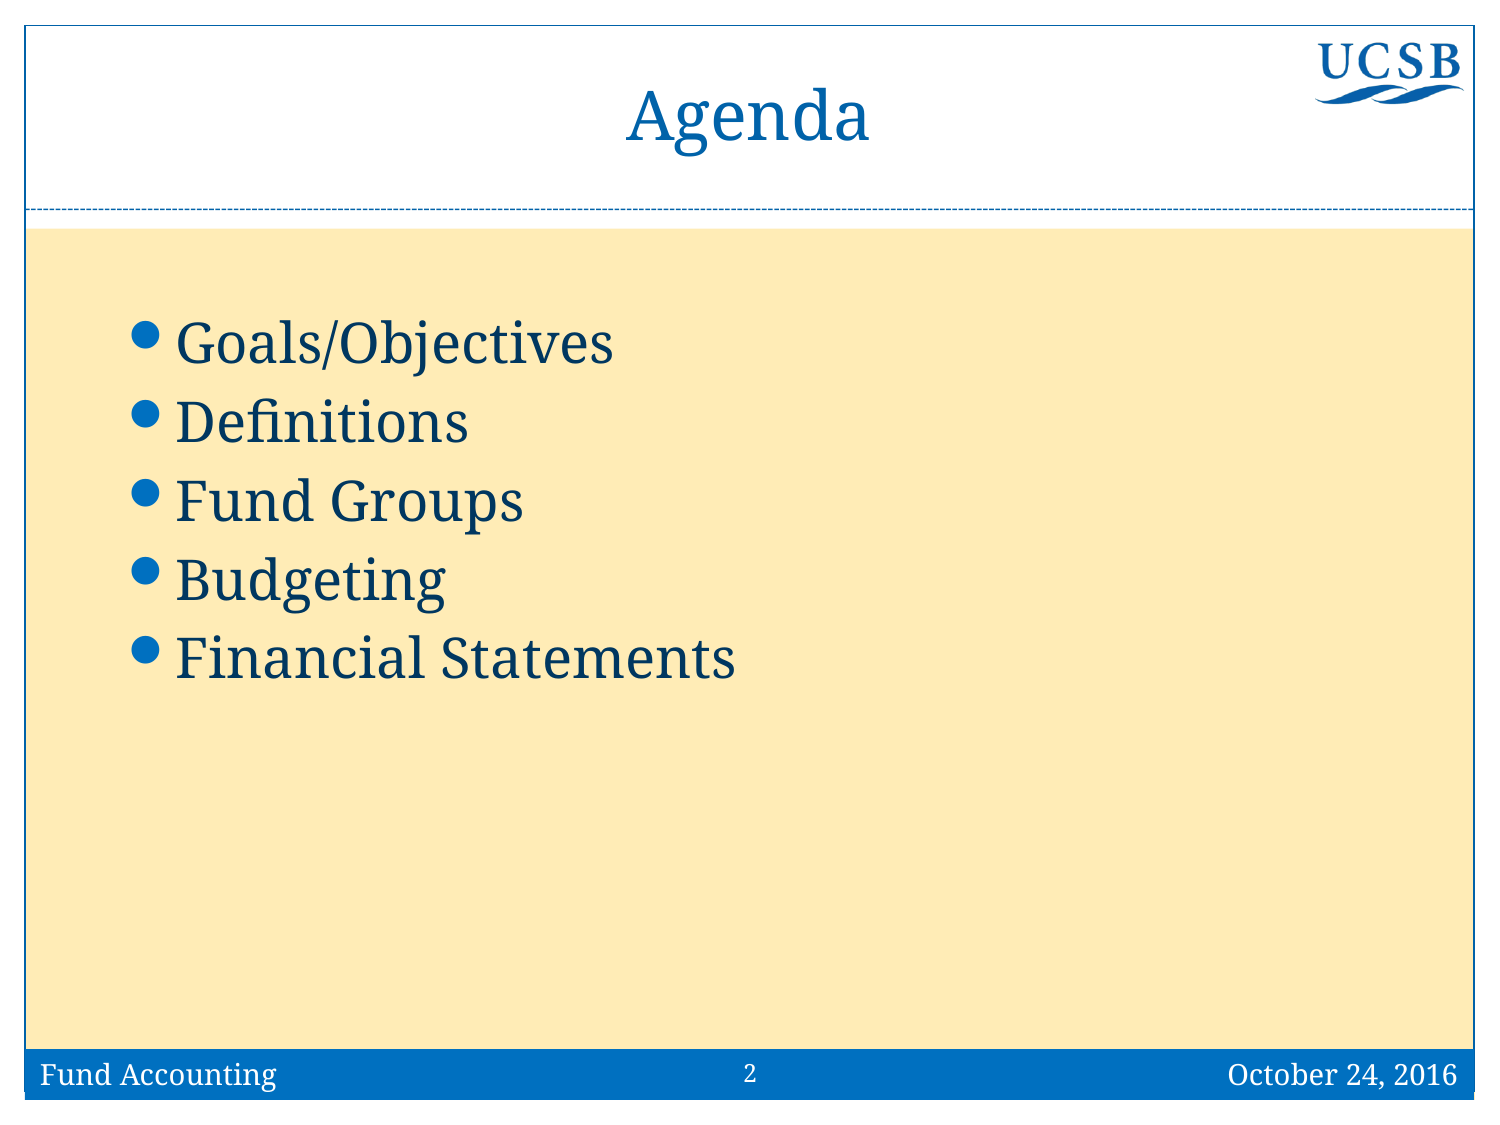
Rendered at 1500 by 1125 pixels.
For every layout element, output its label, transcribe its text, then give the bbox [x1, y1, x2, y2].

title Agenda [49, 37, 1450, 162]
list Goals/Objectives Definitions Fund Groups Budgeting Financial Statements [112, 299, 1446, 1000]
picture [1302, 25, 1478, 119]
